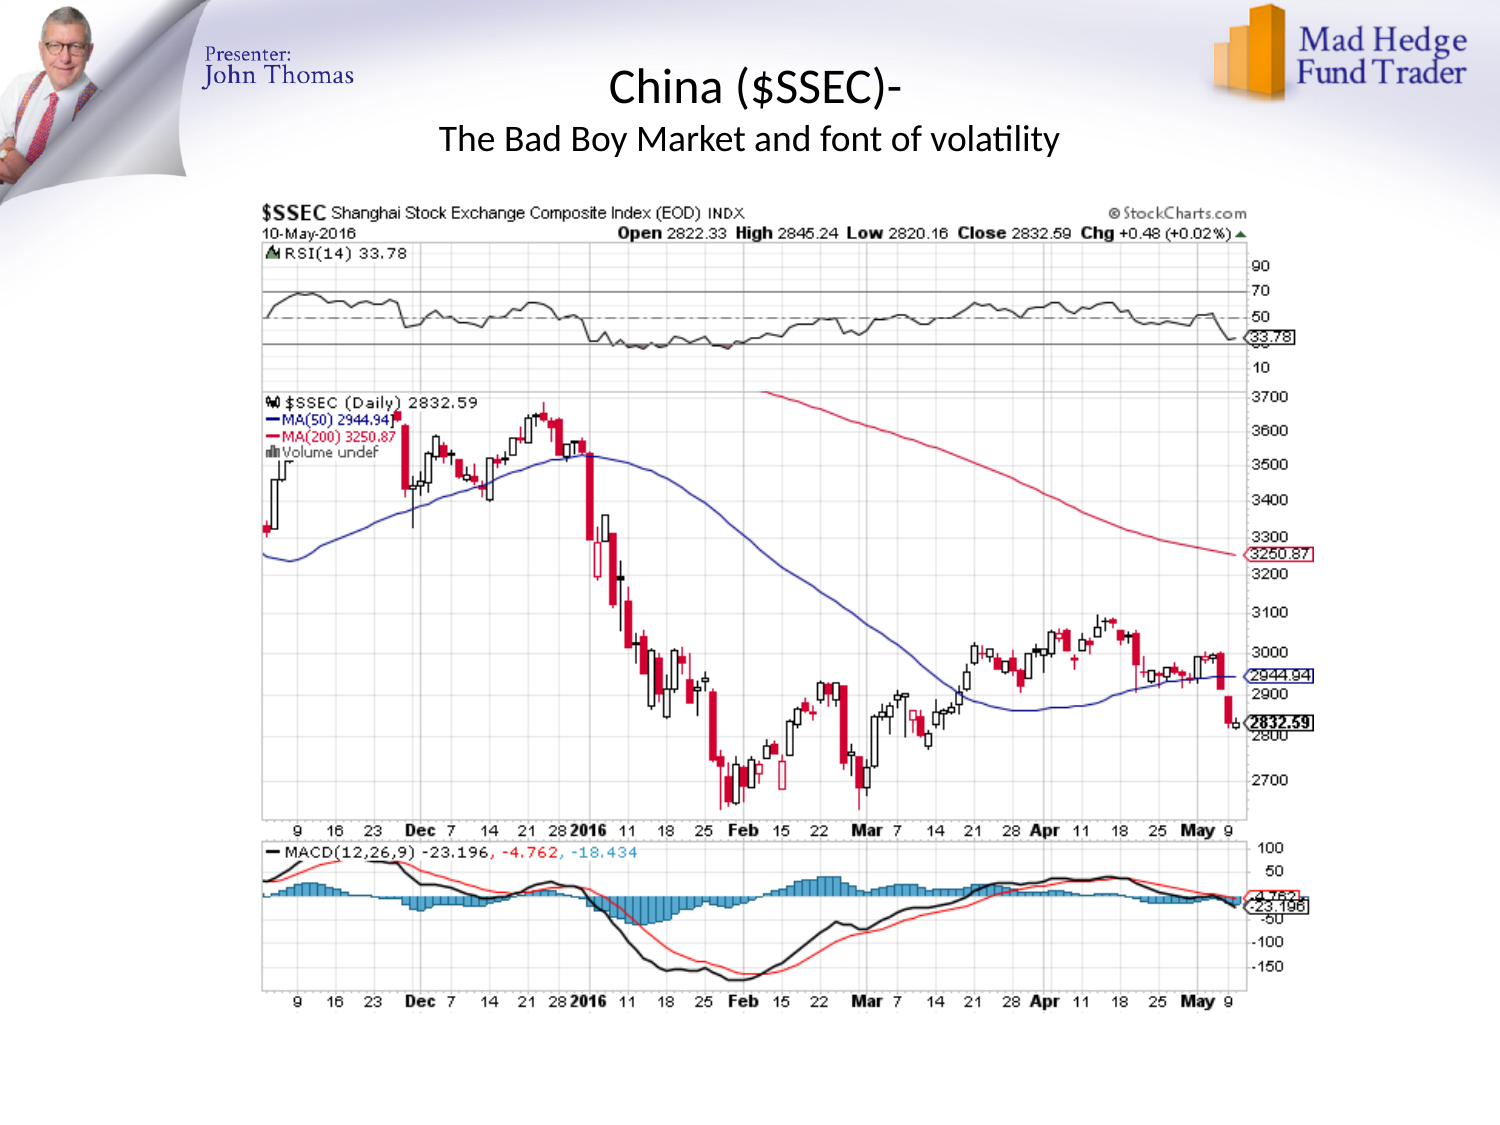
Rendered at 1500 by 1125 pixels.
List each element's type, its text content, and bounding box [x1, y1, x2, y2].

title China ($SSEC)- The Bad Boy Market and font of volatility [75, 24, 1425, 188]
picture [0, 0, 1500, 1015]
